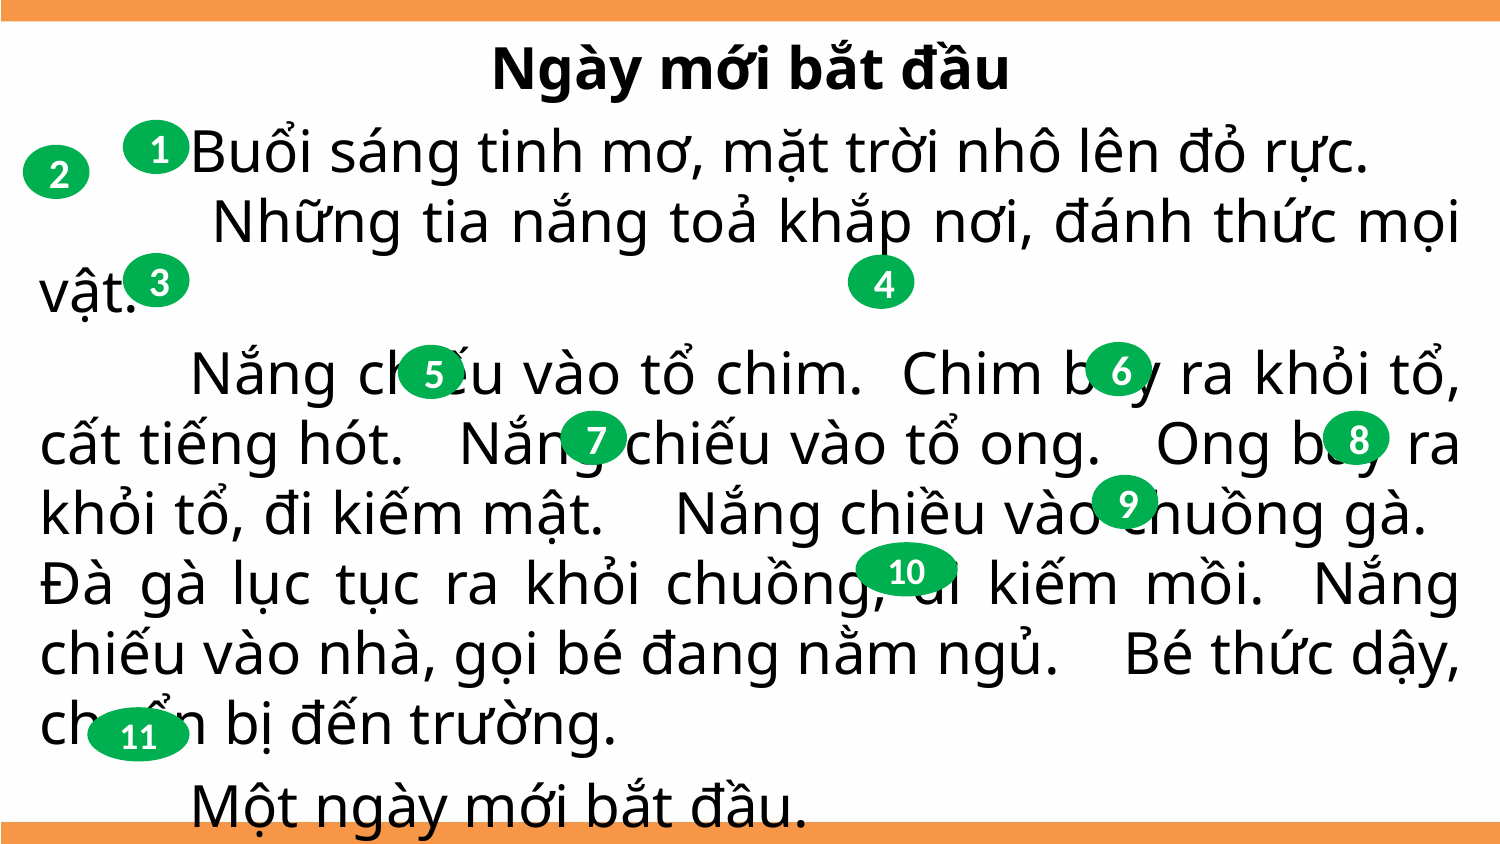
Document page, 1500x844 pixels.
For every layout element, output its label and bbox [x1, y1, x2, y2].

text_box [24, 23, 1478, 844]
picture [0, 0, 1500, 844]
